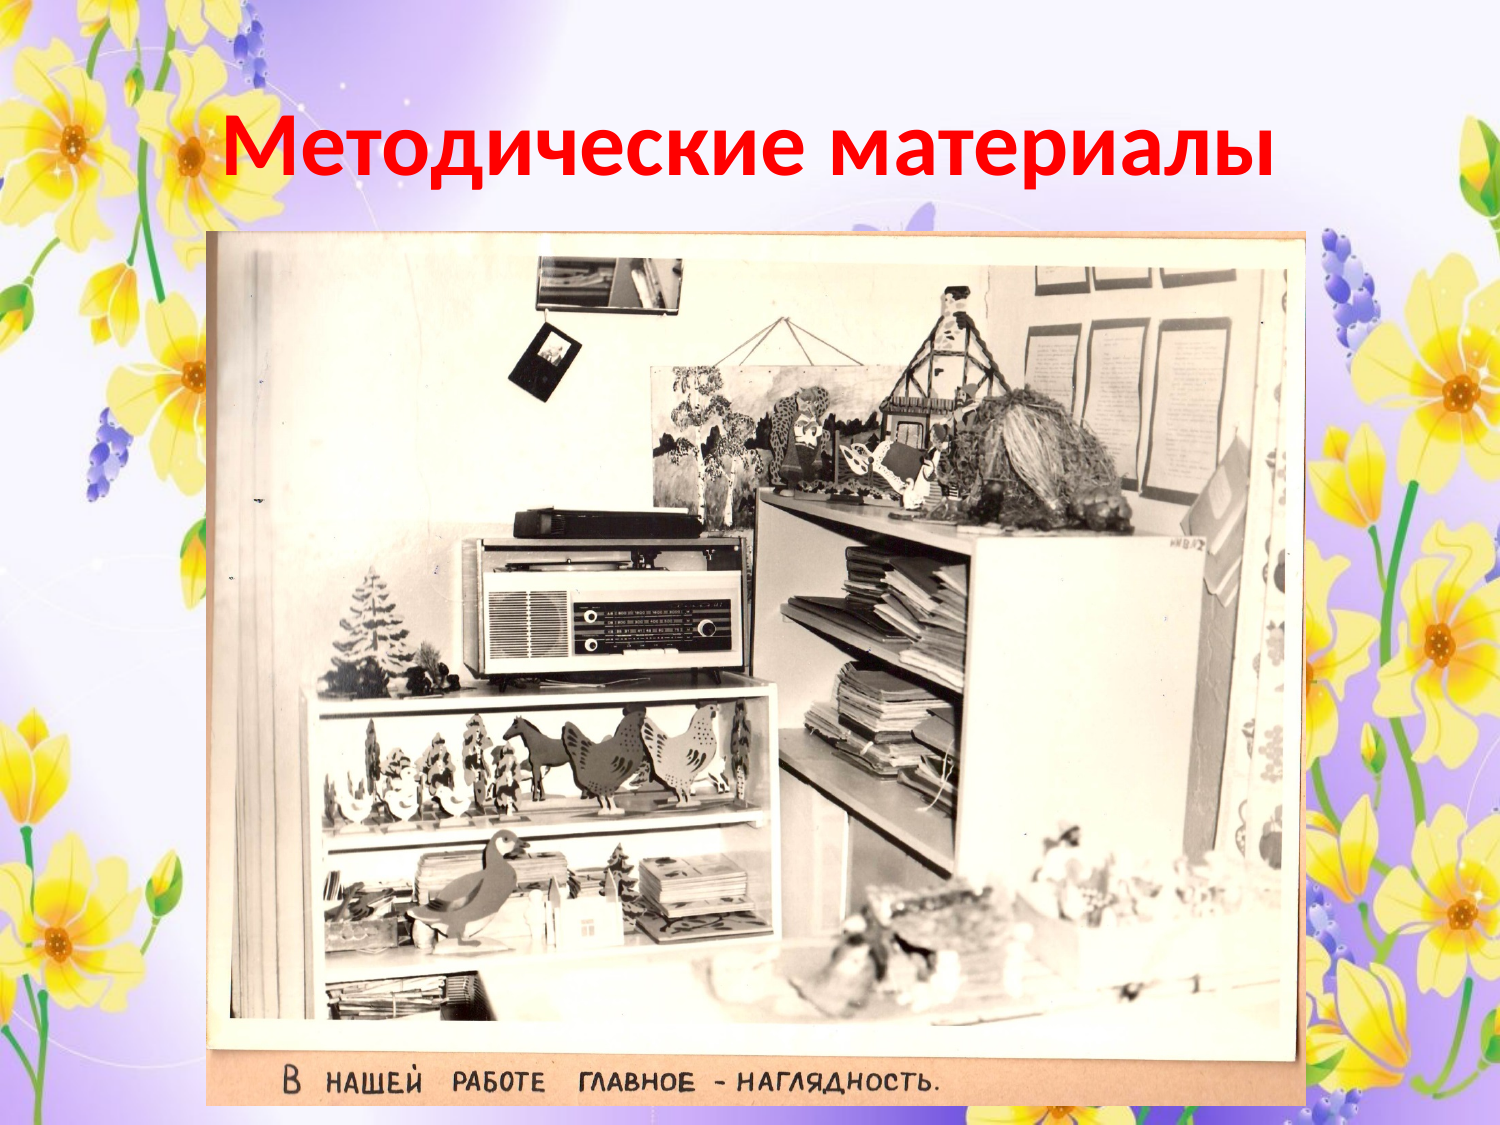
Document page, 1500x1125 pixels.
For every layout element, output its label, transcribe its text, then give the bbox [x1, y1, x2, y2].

picture [0, 0, 1500, 1125]
title Методические материалы [75, 45, 1425, 233]
